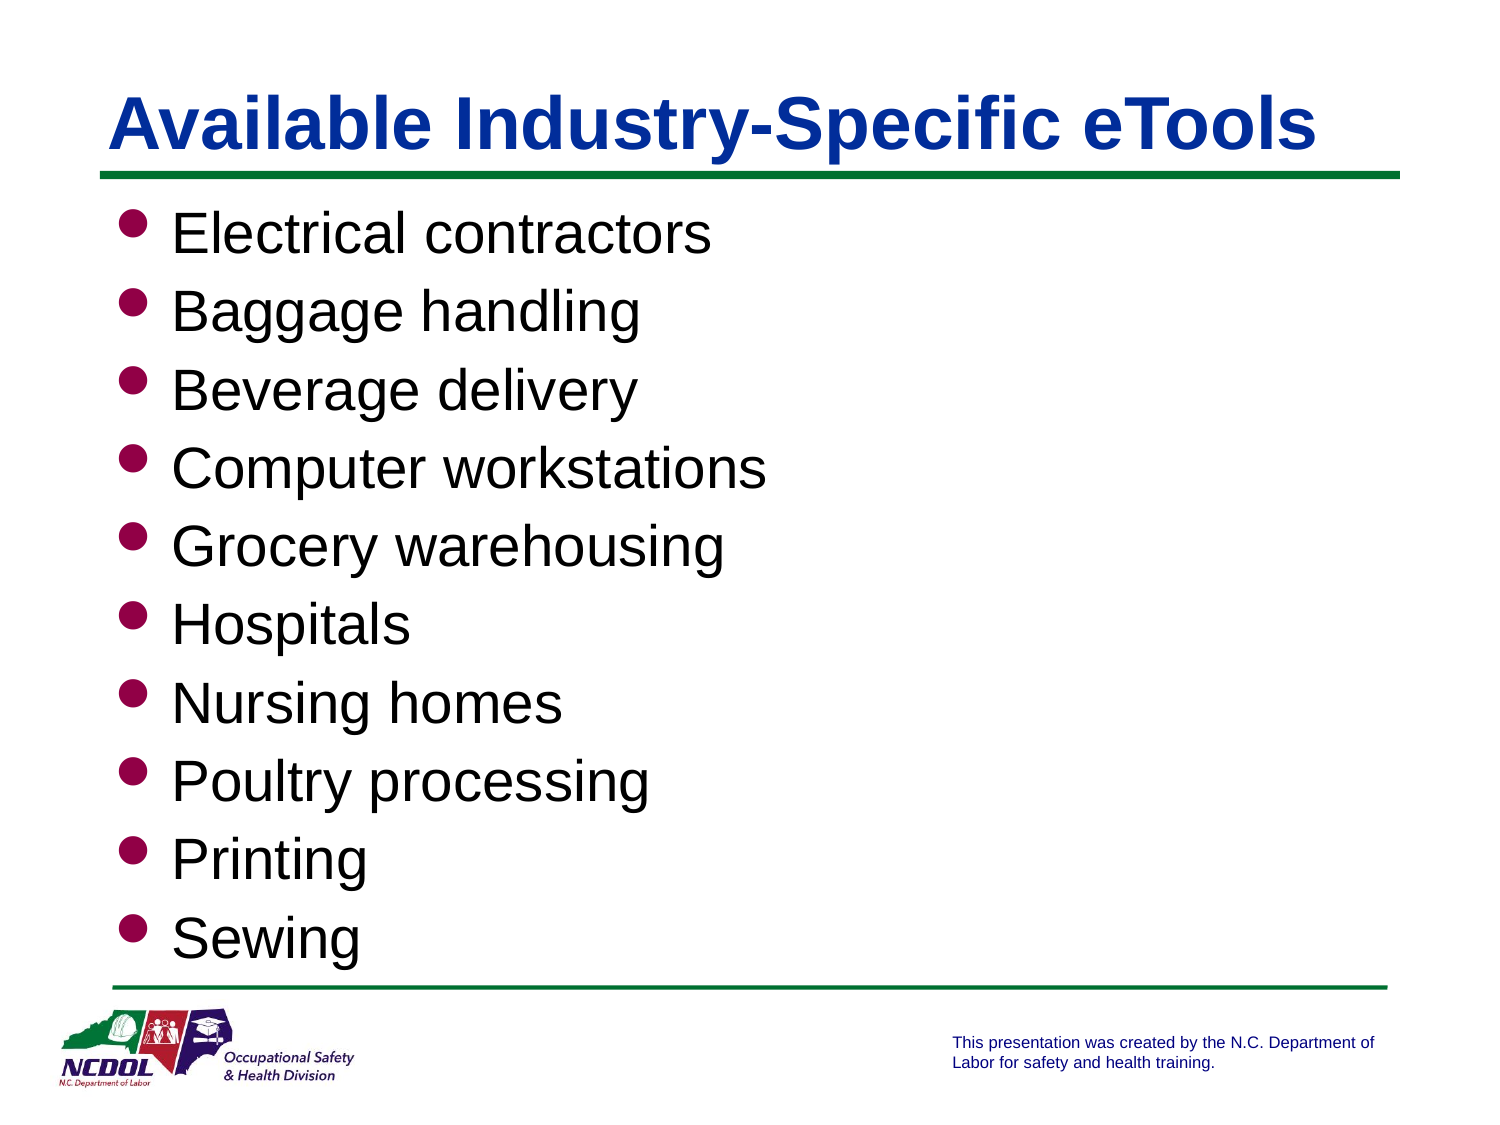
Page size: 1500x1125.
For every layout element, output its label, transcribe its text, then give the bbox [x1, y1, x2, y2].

title Available Industry-Specific eTools [99, 75, 1400, 166]
picture [50, 999, 363, 1097]
list Electrical contractors Baggage handling Beverage delivery Computer workstations Grocery warehousing Hospitals Nursing homes Poultry processing Printing Sewing [99, 187, 1325, 833]
